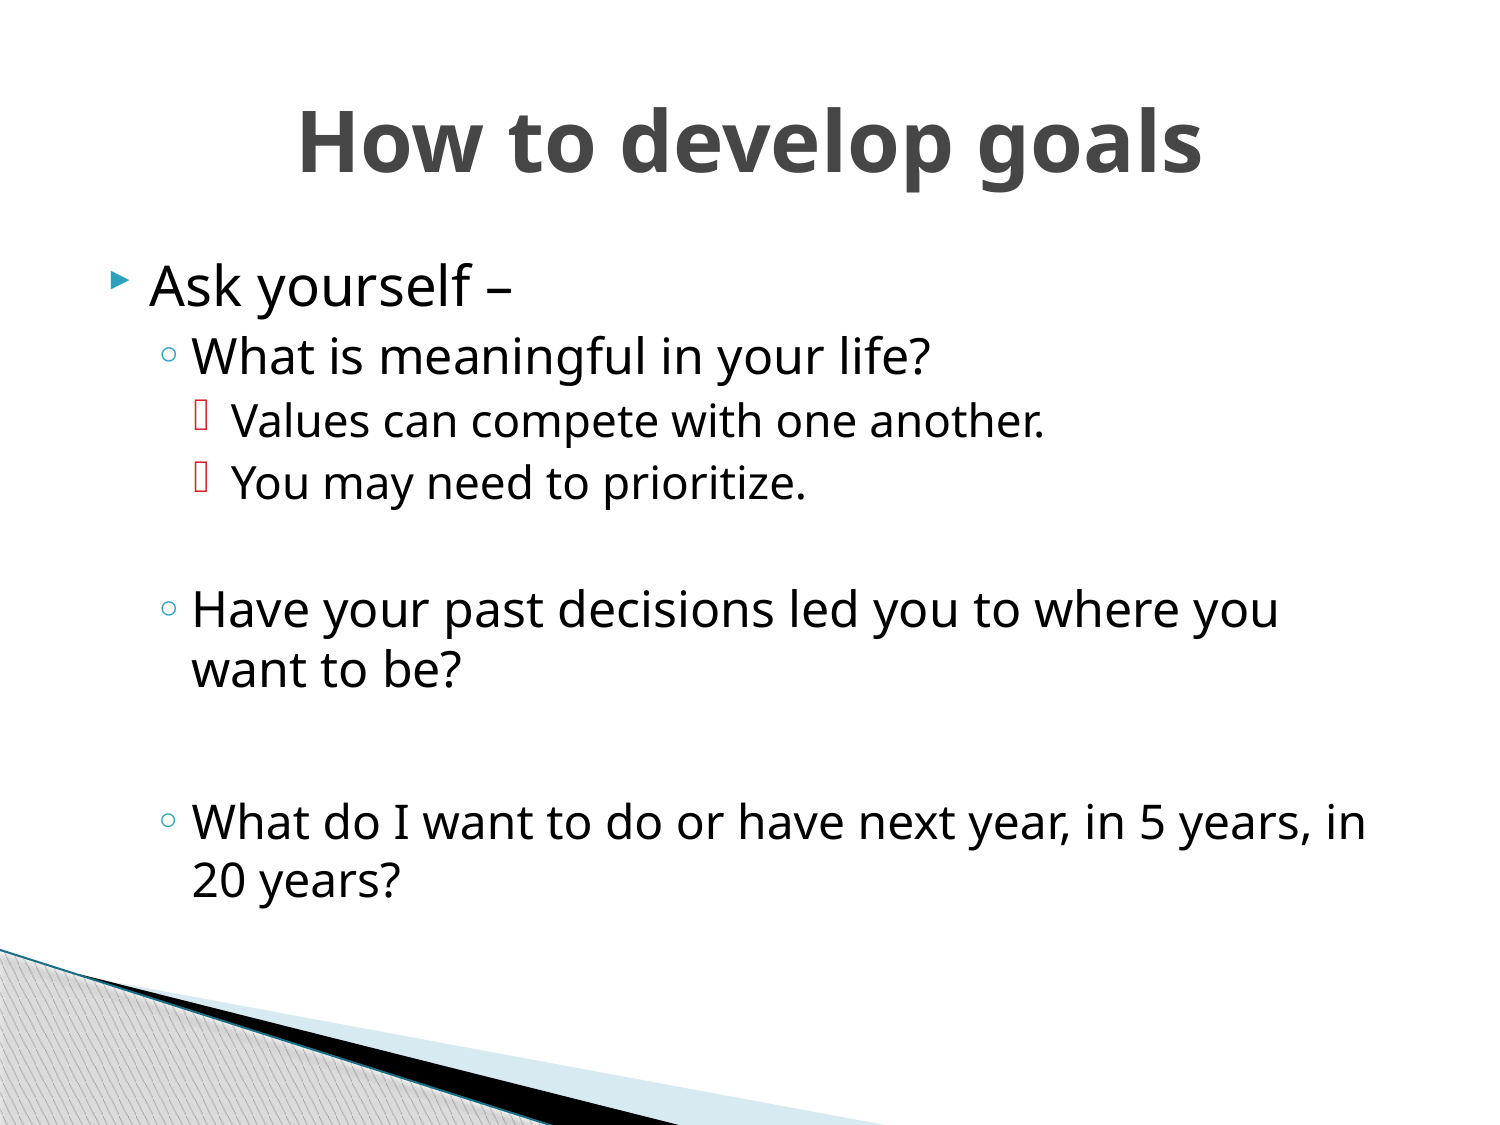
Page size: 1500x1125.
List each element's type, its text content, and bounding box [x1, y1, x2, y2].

title How to develop goals [75, 45, 1425, 233]
list Ask yourself – What is meaningful in your life? Values can compete with one another. You may need to prioritize. Have your past decisions led you to where you want to be? What do I want to do or have next year, in 5 years, in 20 years? [75, 243, 1425, 986]
